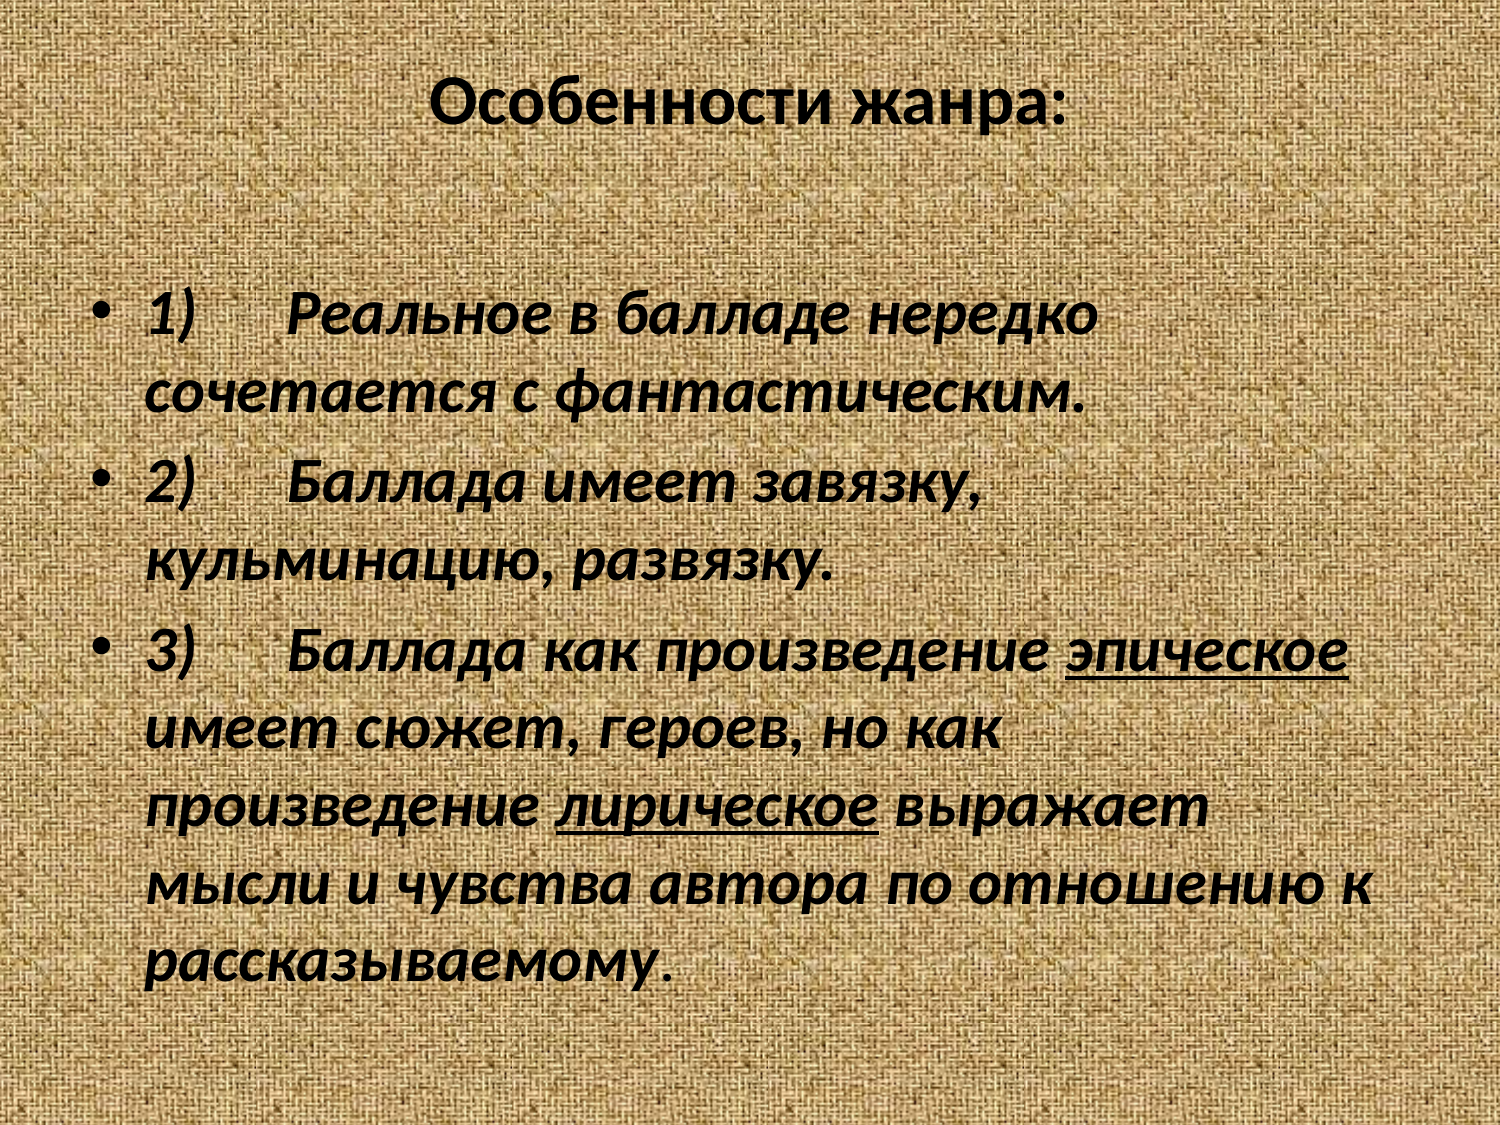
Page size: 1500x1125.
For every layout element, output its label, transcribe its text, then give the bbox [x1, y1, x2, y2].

picture [0, 0, 1500, 1125]
title Особенности жанра: [74, 44, 1426, 233]
list 1) Реальное в балладе нередко сочетается с фантастическим. 2) Баллада имеет завязку, кульминацию, развязку. 3) Баллада как произведение эпическое имеет сюжет, героев, но как произведение лирическое выражает мысли и чувства автора по отношению к рассказываемому. [74, 262, 1426, 1006]
